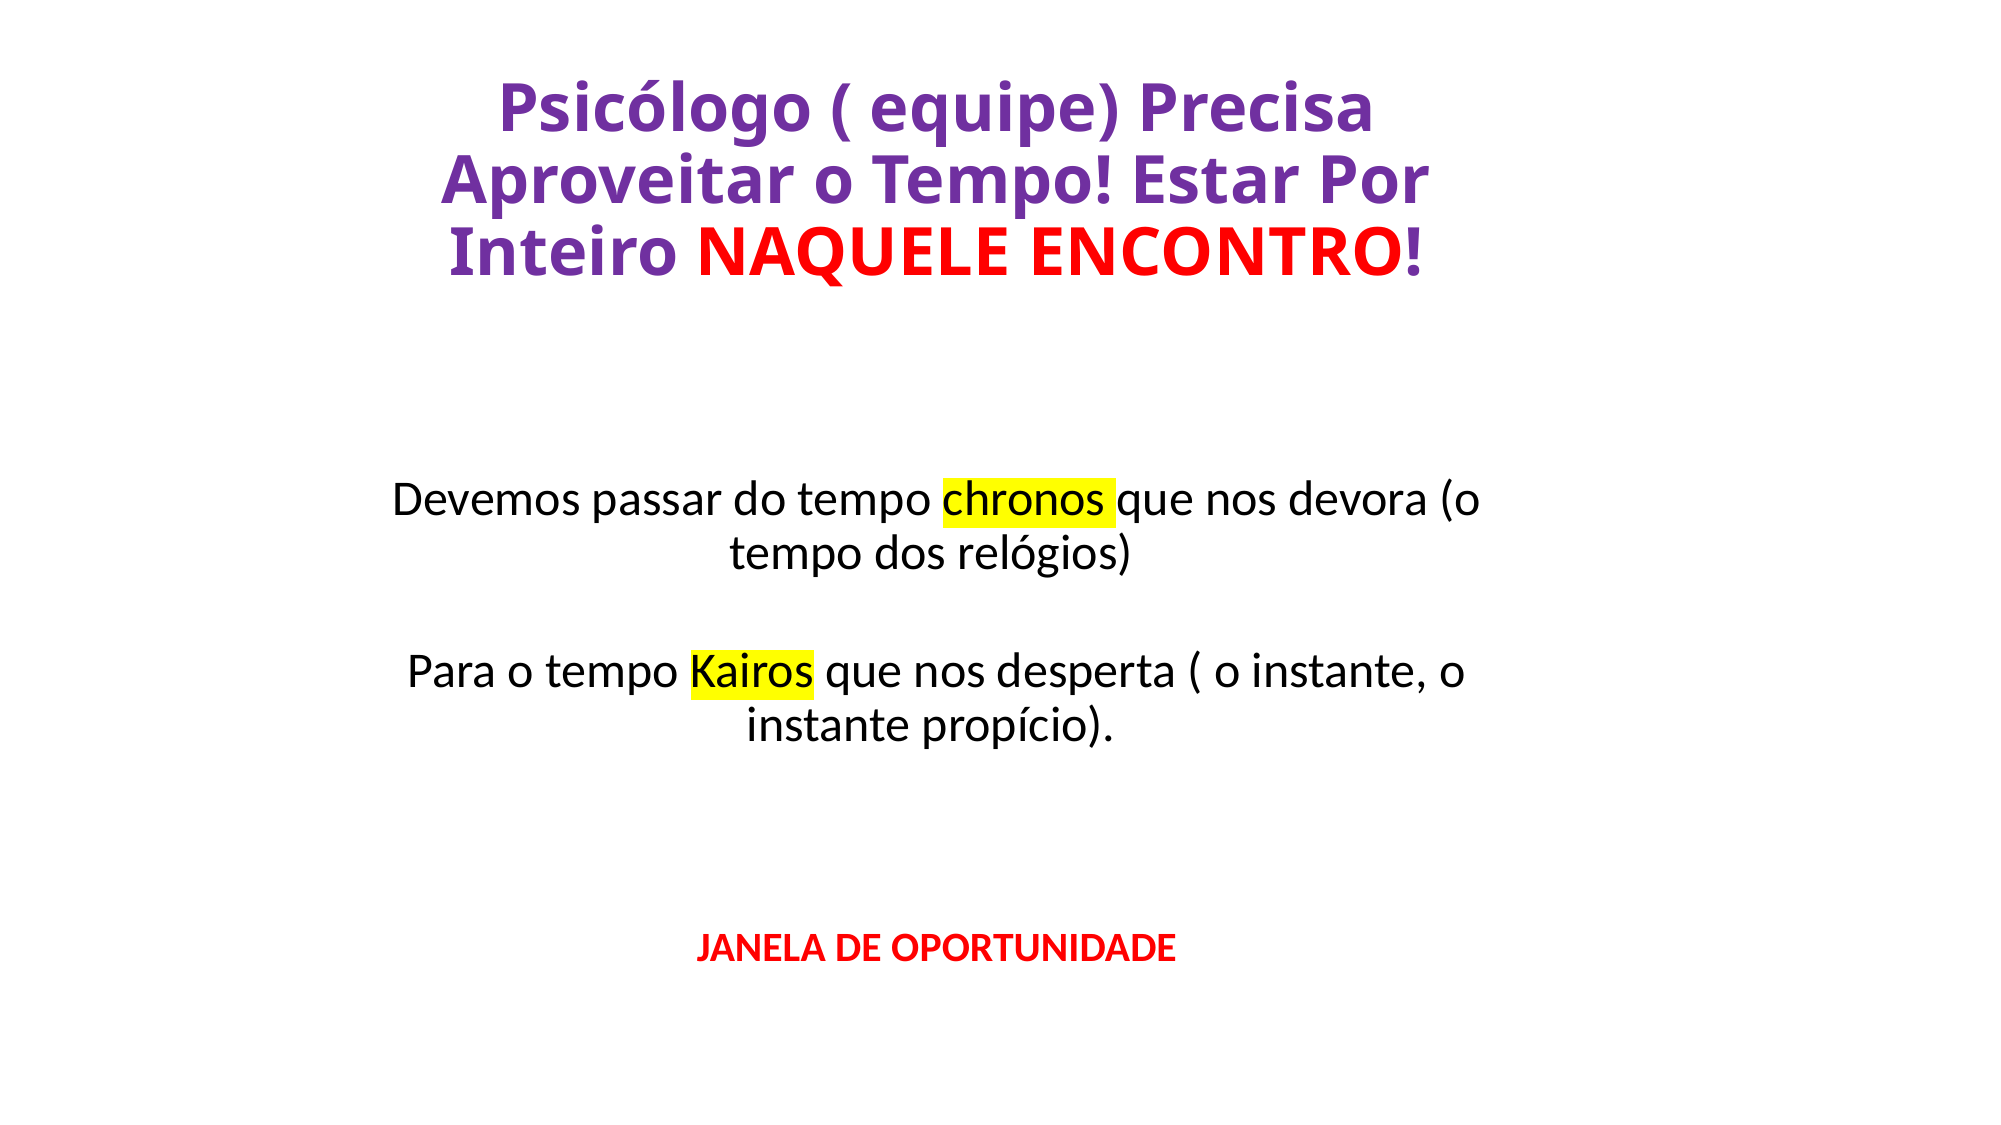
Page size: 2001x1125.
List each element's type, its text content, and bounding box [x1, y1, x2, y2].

subtitle Psicólogo ( equipe) Precisa Aproveitar o Tempo! Estar Por Inteiro NAQUELE ENCONTRO! Devemos passar do tempo chronos que nos devora (o tempo dos relógios) Para o tempo Kairos que nos desperta ( o instante, o instante propício). JANELA DE OPORTUNIDADE [348, 66, 1525, 986]
